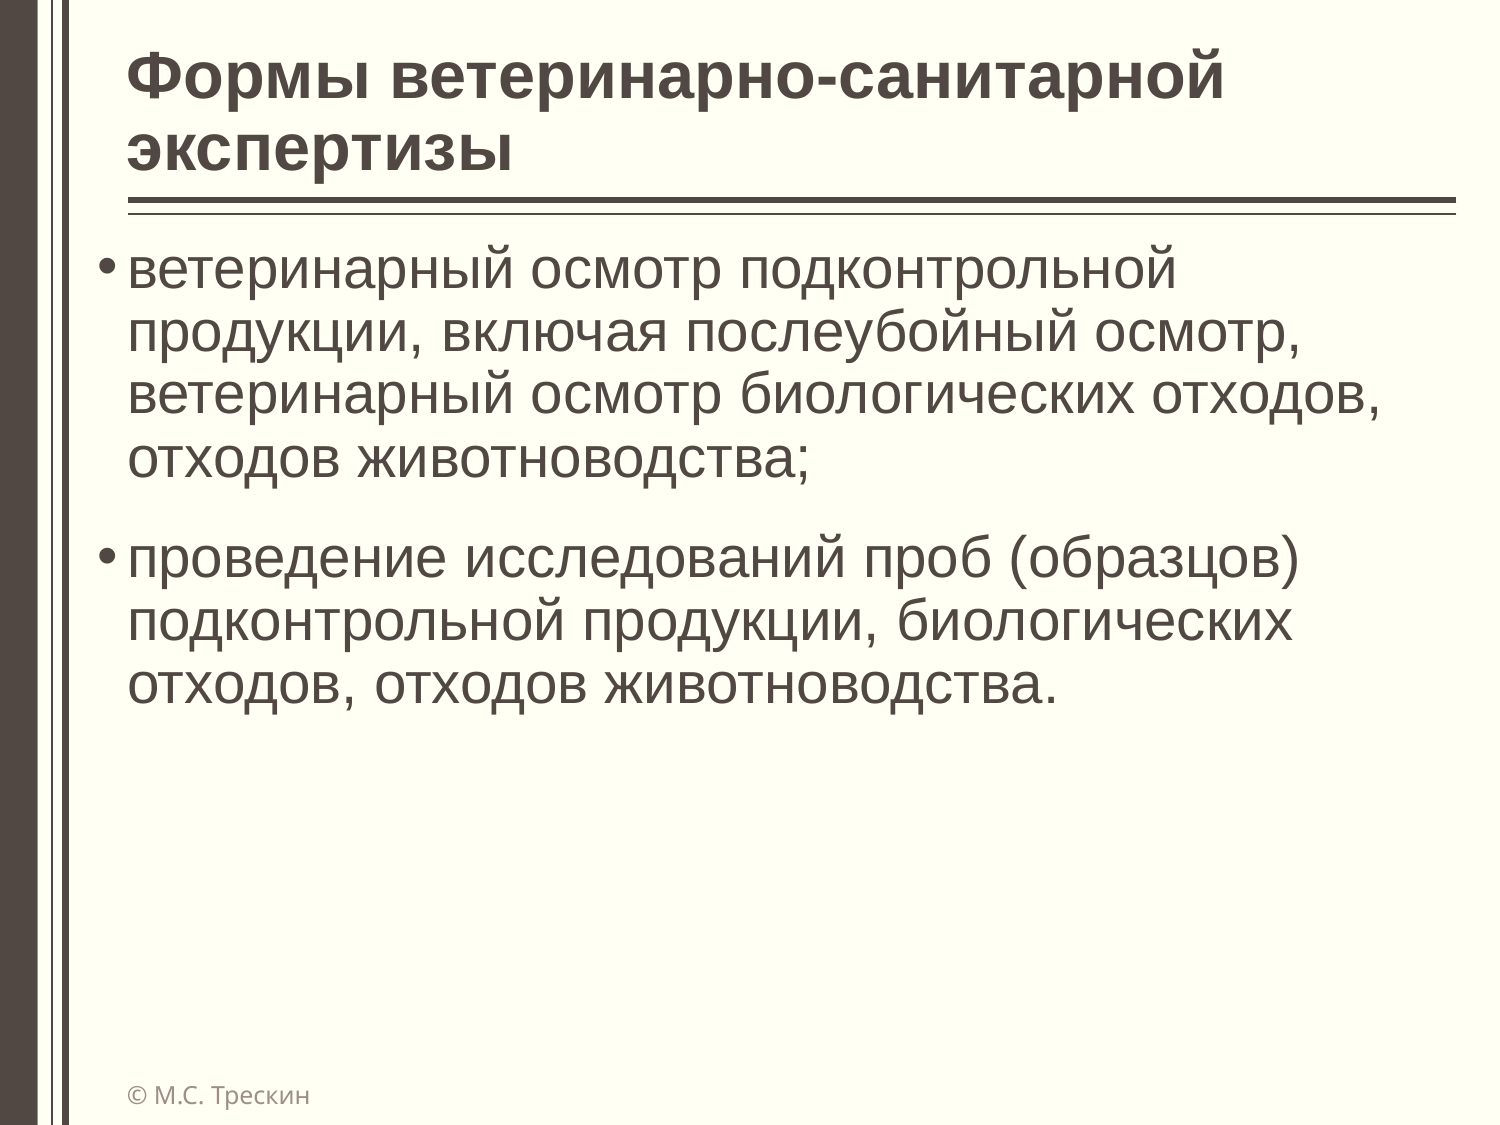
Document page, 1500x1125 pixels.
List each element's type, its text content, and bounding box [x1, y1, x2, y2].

list ветеринарный осмотр подконтрольной продукции, включая послеубойный осмотр, ветеринарный осмотр биологических отходов, отходов животноводства; проведение исследований проб (образцов) подконтрольной продукции, биологических отходов, отходов животноводства. [97, 230, 1457, 1067]
footer © М.С. Трескин [126, 1066, 905, 1125]
title Формы ветеринарно-санитарной экспертизы [126, 12, 1457, 193]
